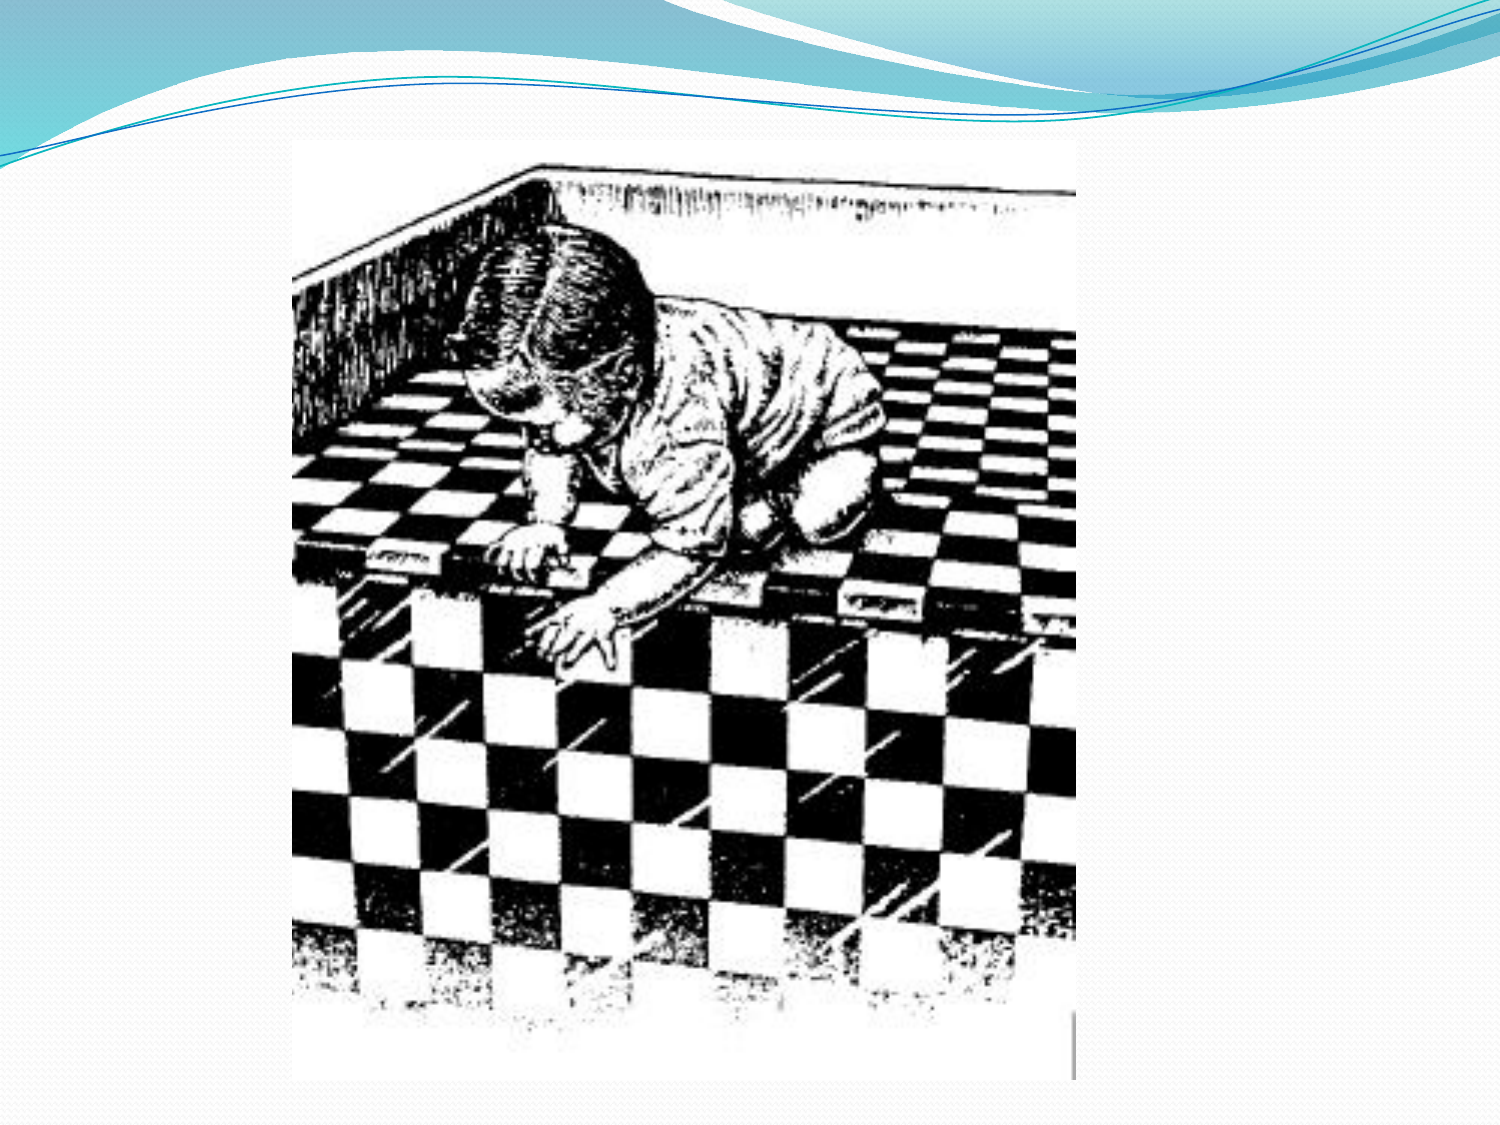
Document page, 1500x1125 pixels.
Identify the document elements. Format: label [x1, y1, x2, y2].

picture [292, 140, 1076, 1080]
